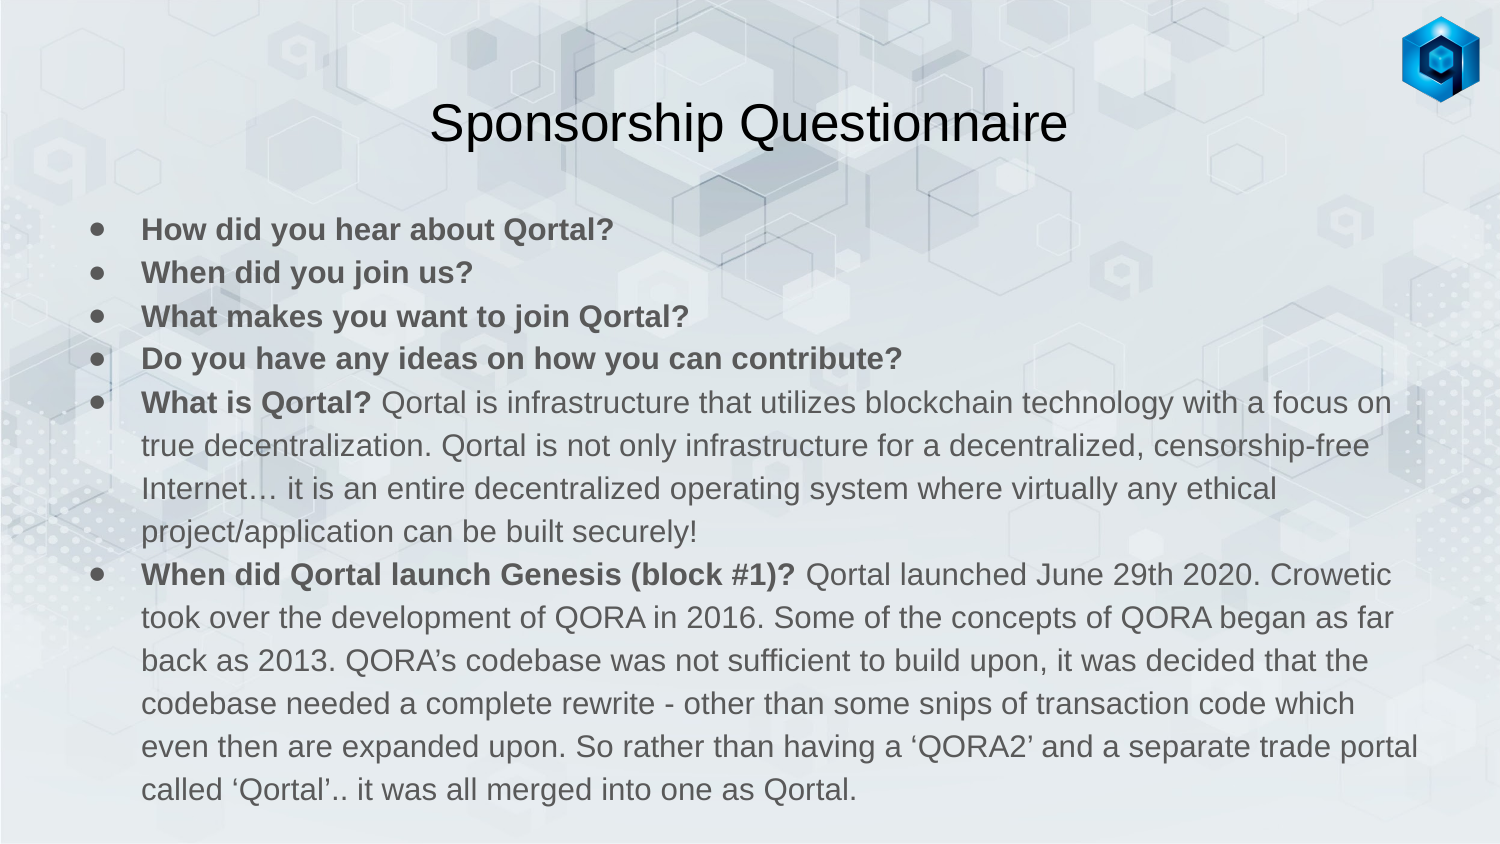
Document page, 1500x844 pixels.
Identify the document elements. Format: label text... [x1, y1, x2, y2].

picture [0, 0, 1500, 844]
list How did you hear about Qortal? When did you join us? What makes you want to join Qortal? Do you have any ideas on how you can contribute? What is Qortal? Qortal is infrastructure that utilizes blockchain technology with a focus on true decentralization. Qortal is not only infrastructure for a decentralized, censorship-free Internet… it is an entire decentralized operating system where virtually any ethical project/application can be built securely! When did Qortal launch Genesis (block #1)? Qortal launched June 29th 2020. Crowetic took over the development of QORA in 2016. Some of the concepts of QORA began as far back as 2013. QORA’s codebase was not sufficient to build upon, it was decided that the codebase needed a complete rewrite - other than some snips of transaction code which even then are expanded upon. So rather than having a ‘QORA2’ and a separate trade portal called ‘Qortal’.. it was all merged into one as Qortal. [51, 189, 1449, 788]
title Sponsorship Questionnaire [51, 72, 1449, 167]
